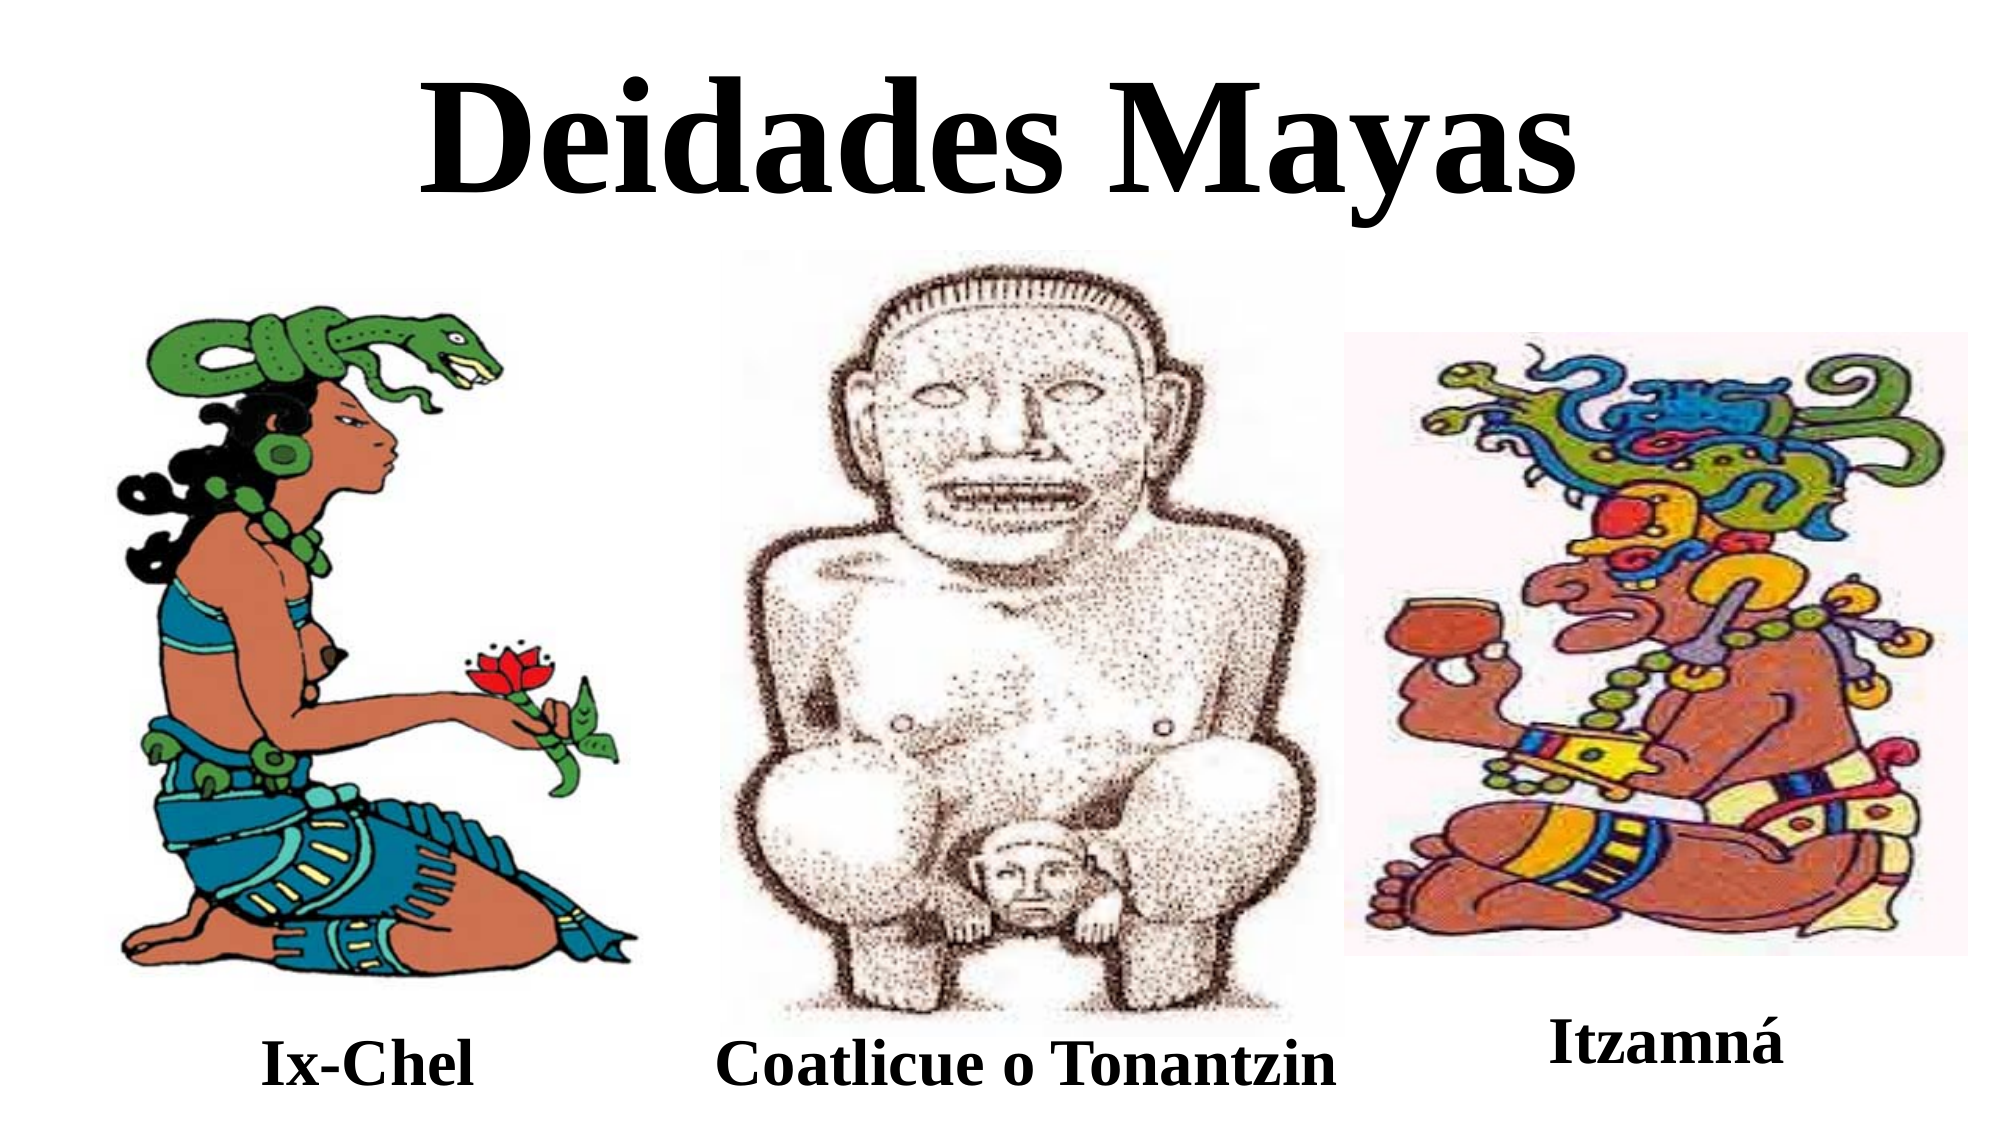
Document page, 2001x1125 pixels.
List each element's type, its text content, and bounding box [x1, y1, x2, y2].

text_box Coatlicue o Tonantzin [699, 1011, 1365, 1107]
text_box Itzamná [1533, 989, 1823, 1084]
picture [55, 277, 681, 1012]
title Deidades Mayas [0, 0, 2000, 278]
text_box Ix-Chel [245, 1012, 491, 1107]
picture [720, 250, 1968, 1037]
